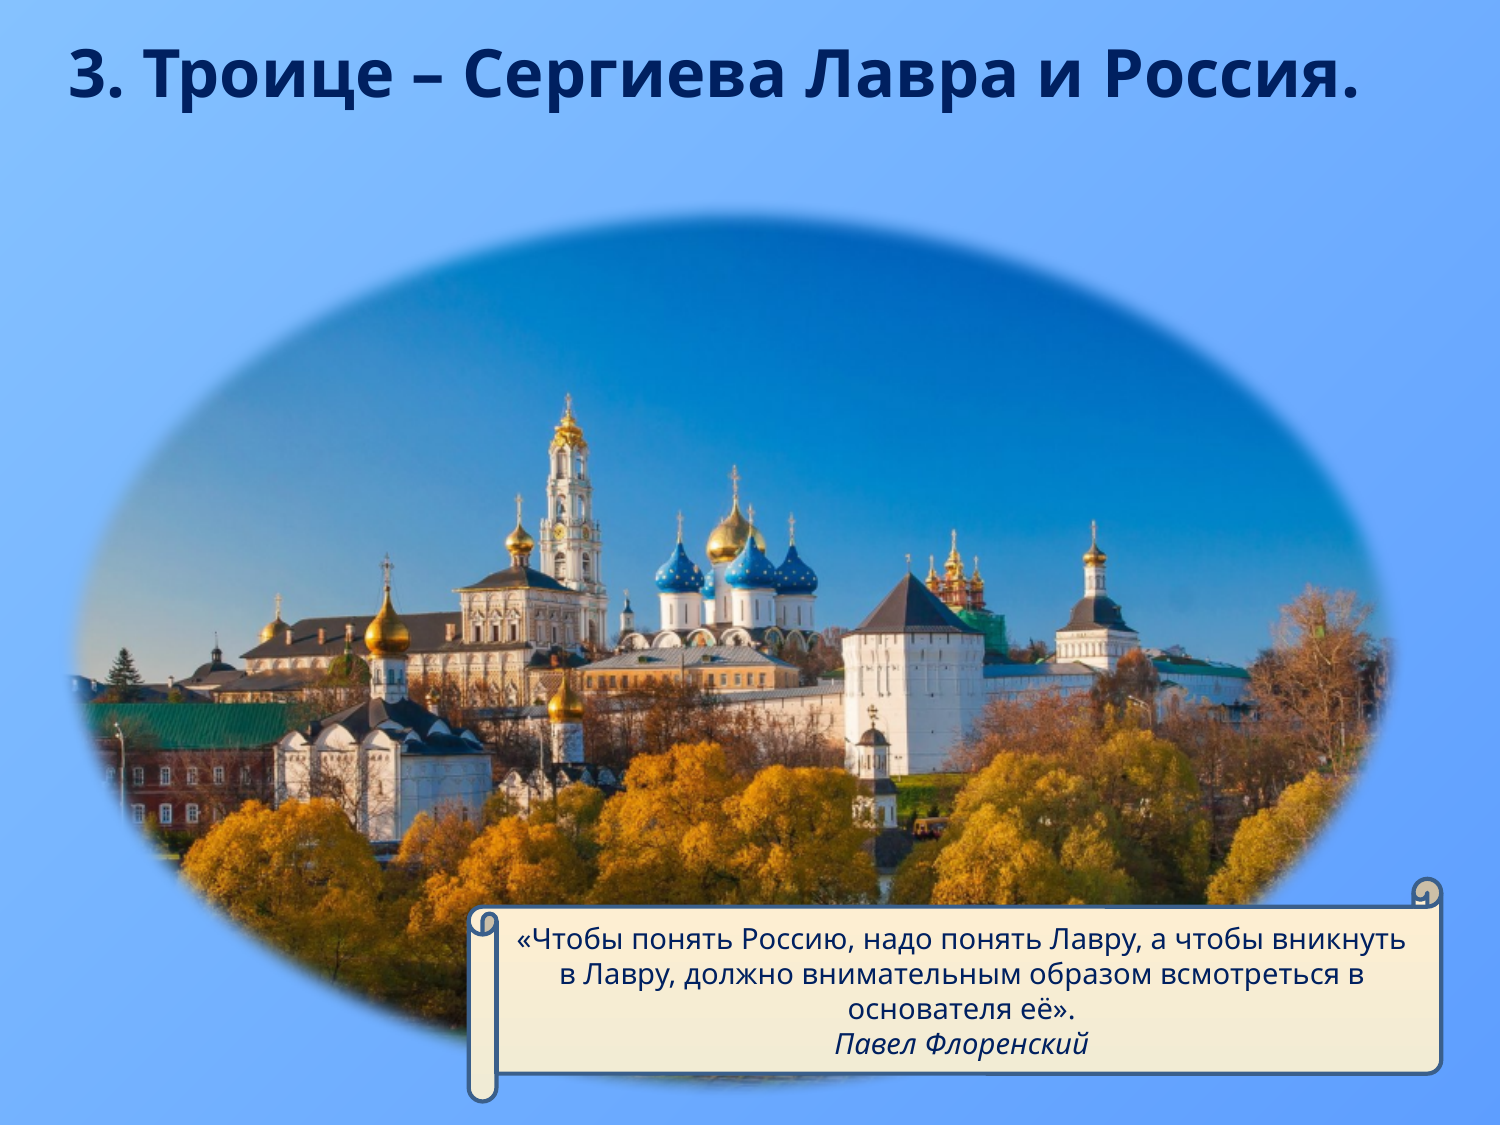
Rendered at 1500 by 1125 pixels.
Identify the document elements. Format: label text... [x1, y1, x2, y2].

text_box «Чтобы понять Россию, надо понять Лавру, а чтобы вникнуть в Лавру, должно внимательным образом всмотреться в основателя её». Павел Флоренский [1411, 876, 1444, 1076]
text_box 3. Троице – Сергиева Лавра и Россия. [35, 23, 1395, 119]
picture [58, 198, 1407, 1098]
